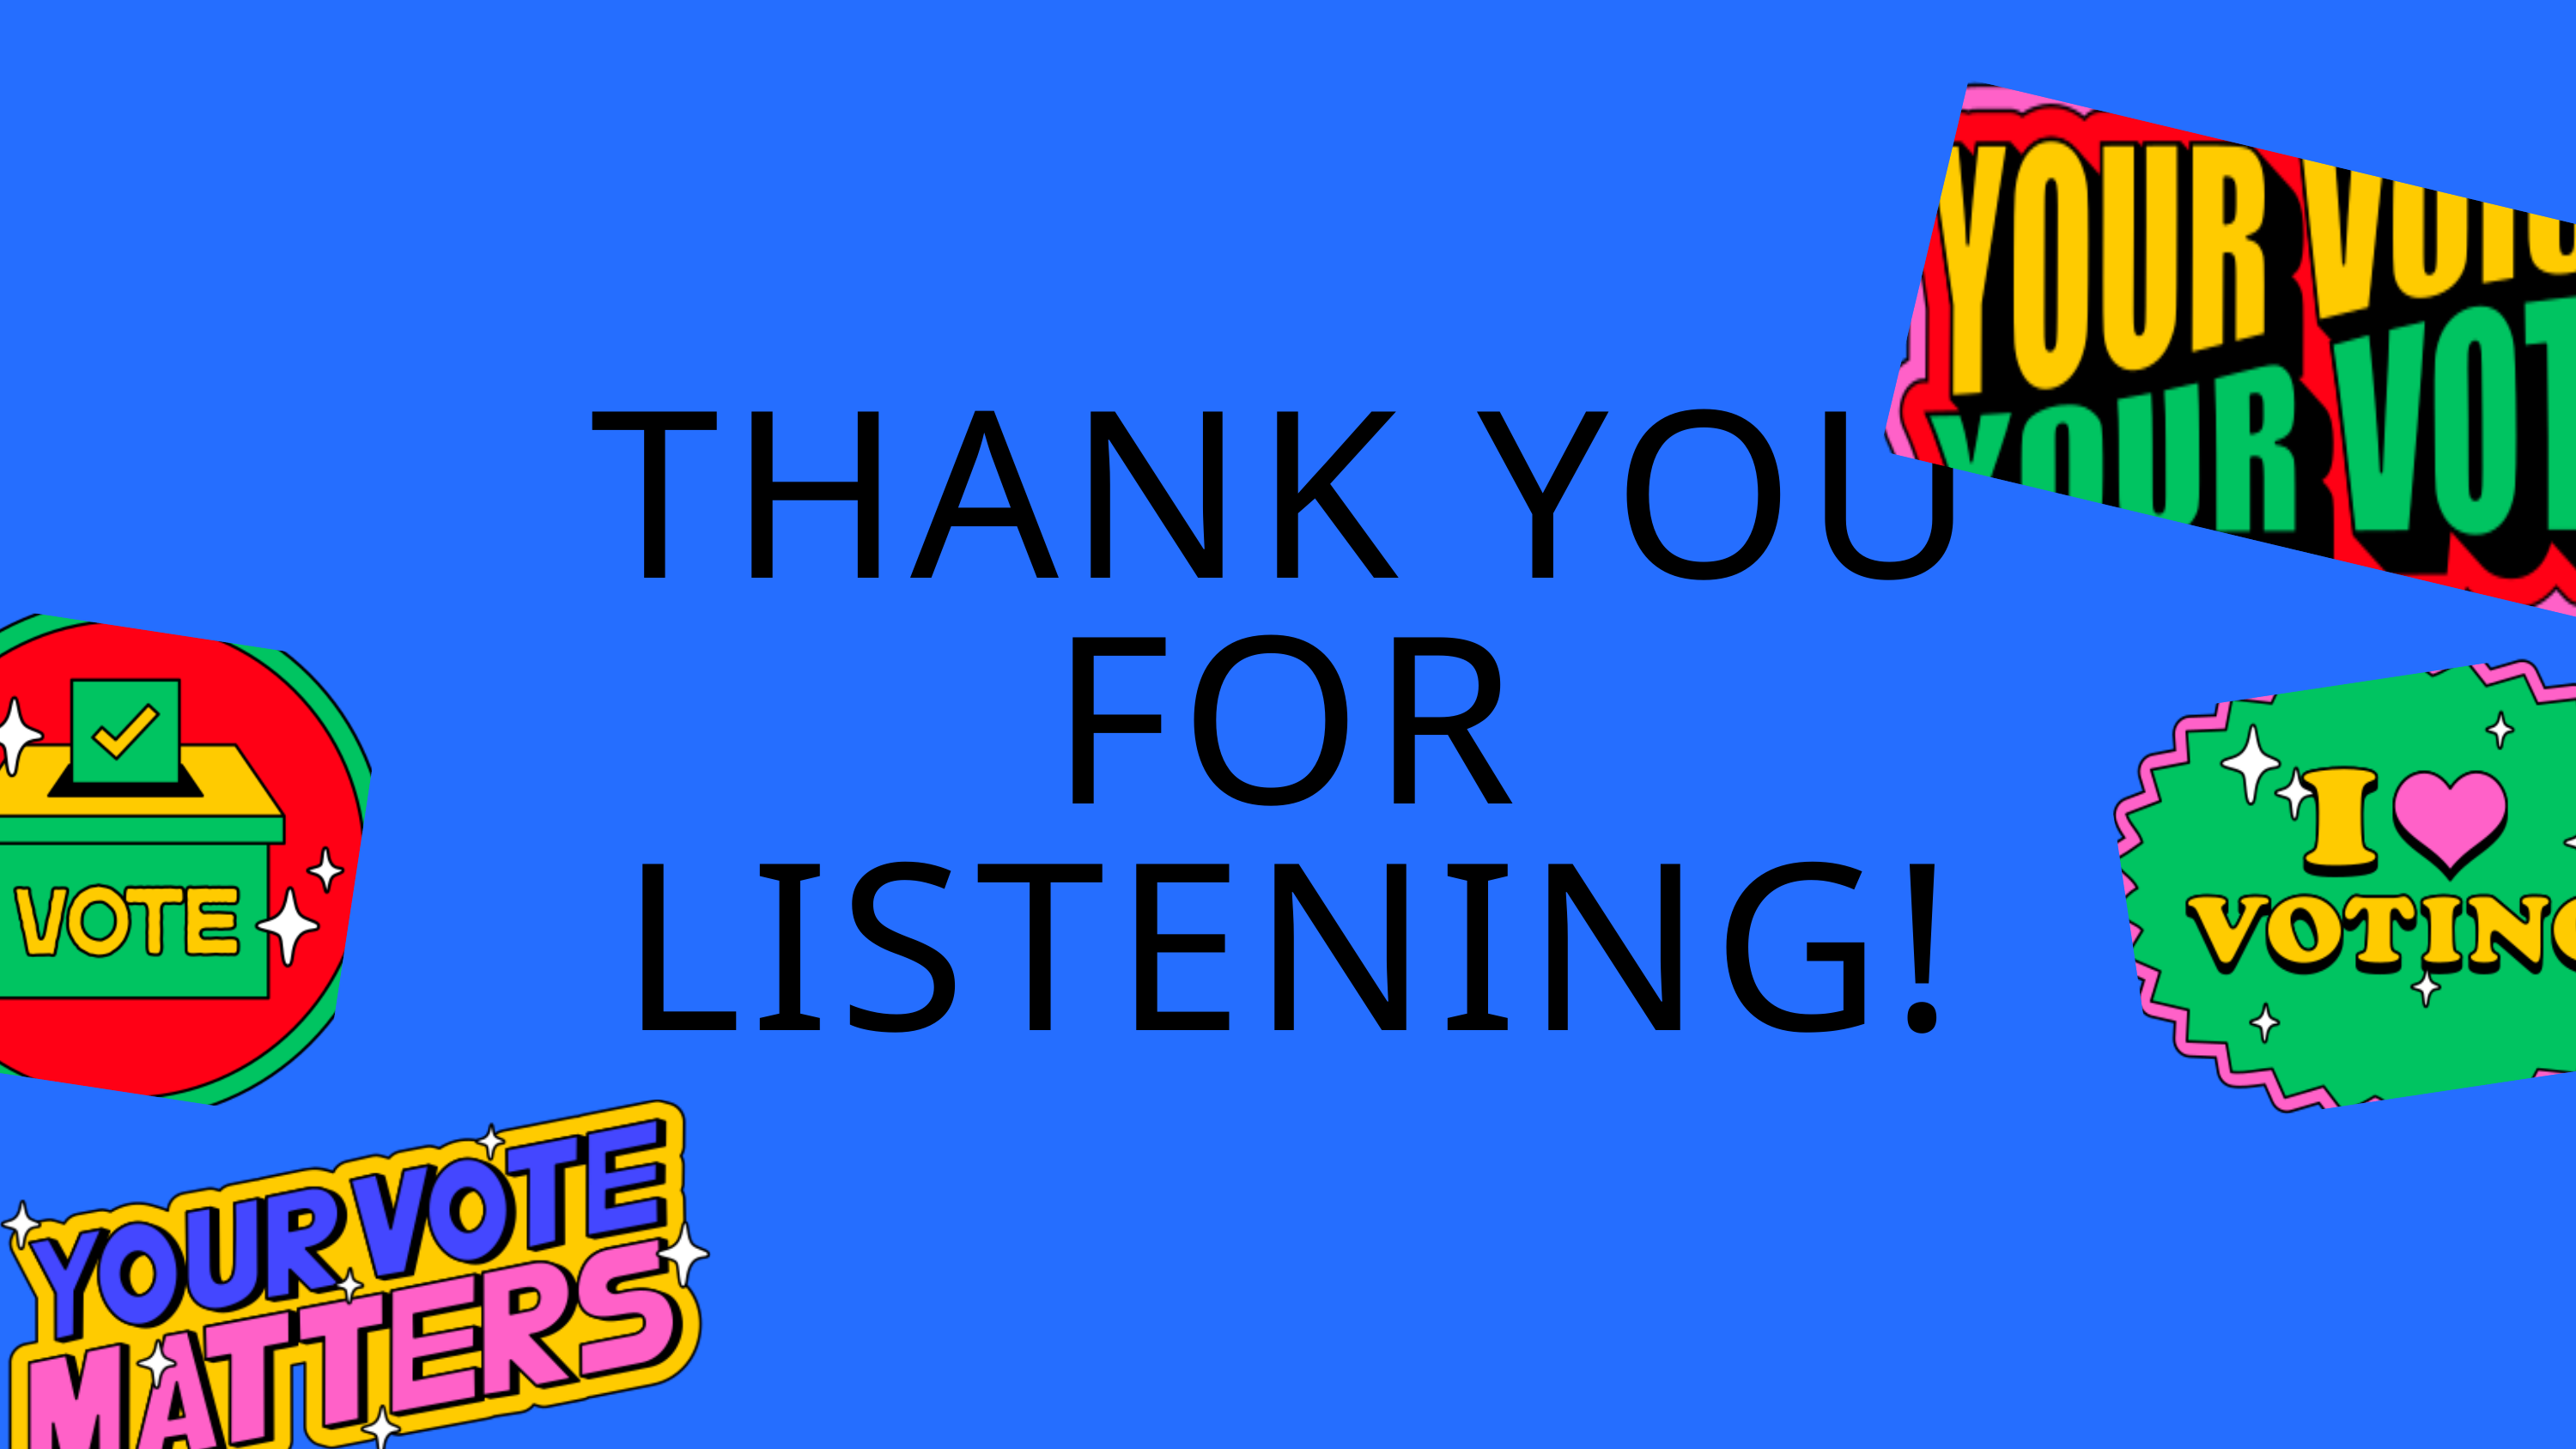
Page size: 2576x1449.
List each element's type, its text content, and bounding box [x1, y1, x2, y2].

text_box [0, 608, 388, 1122]
text_box [1880, 79, 2576, 617]
text_box THANK YOU FOR LISTENING! [548, 399, 2028, 1077]
text_box [0, 1100, 712, 1449]
text_box [2099, 649, 2576, 1134]
